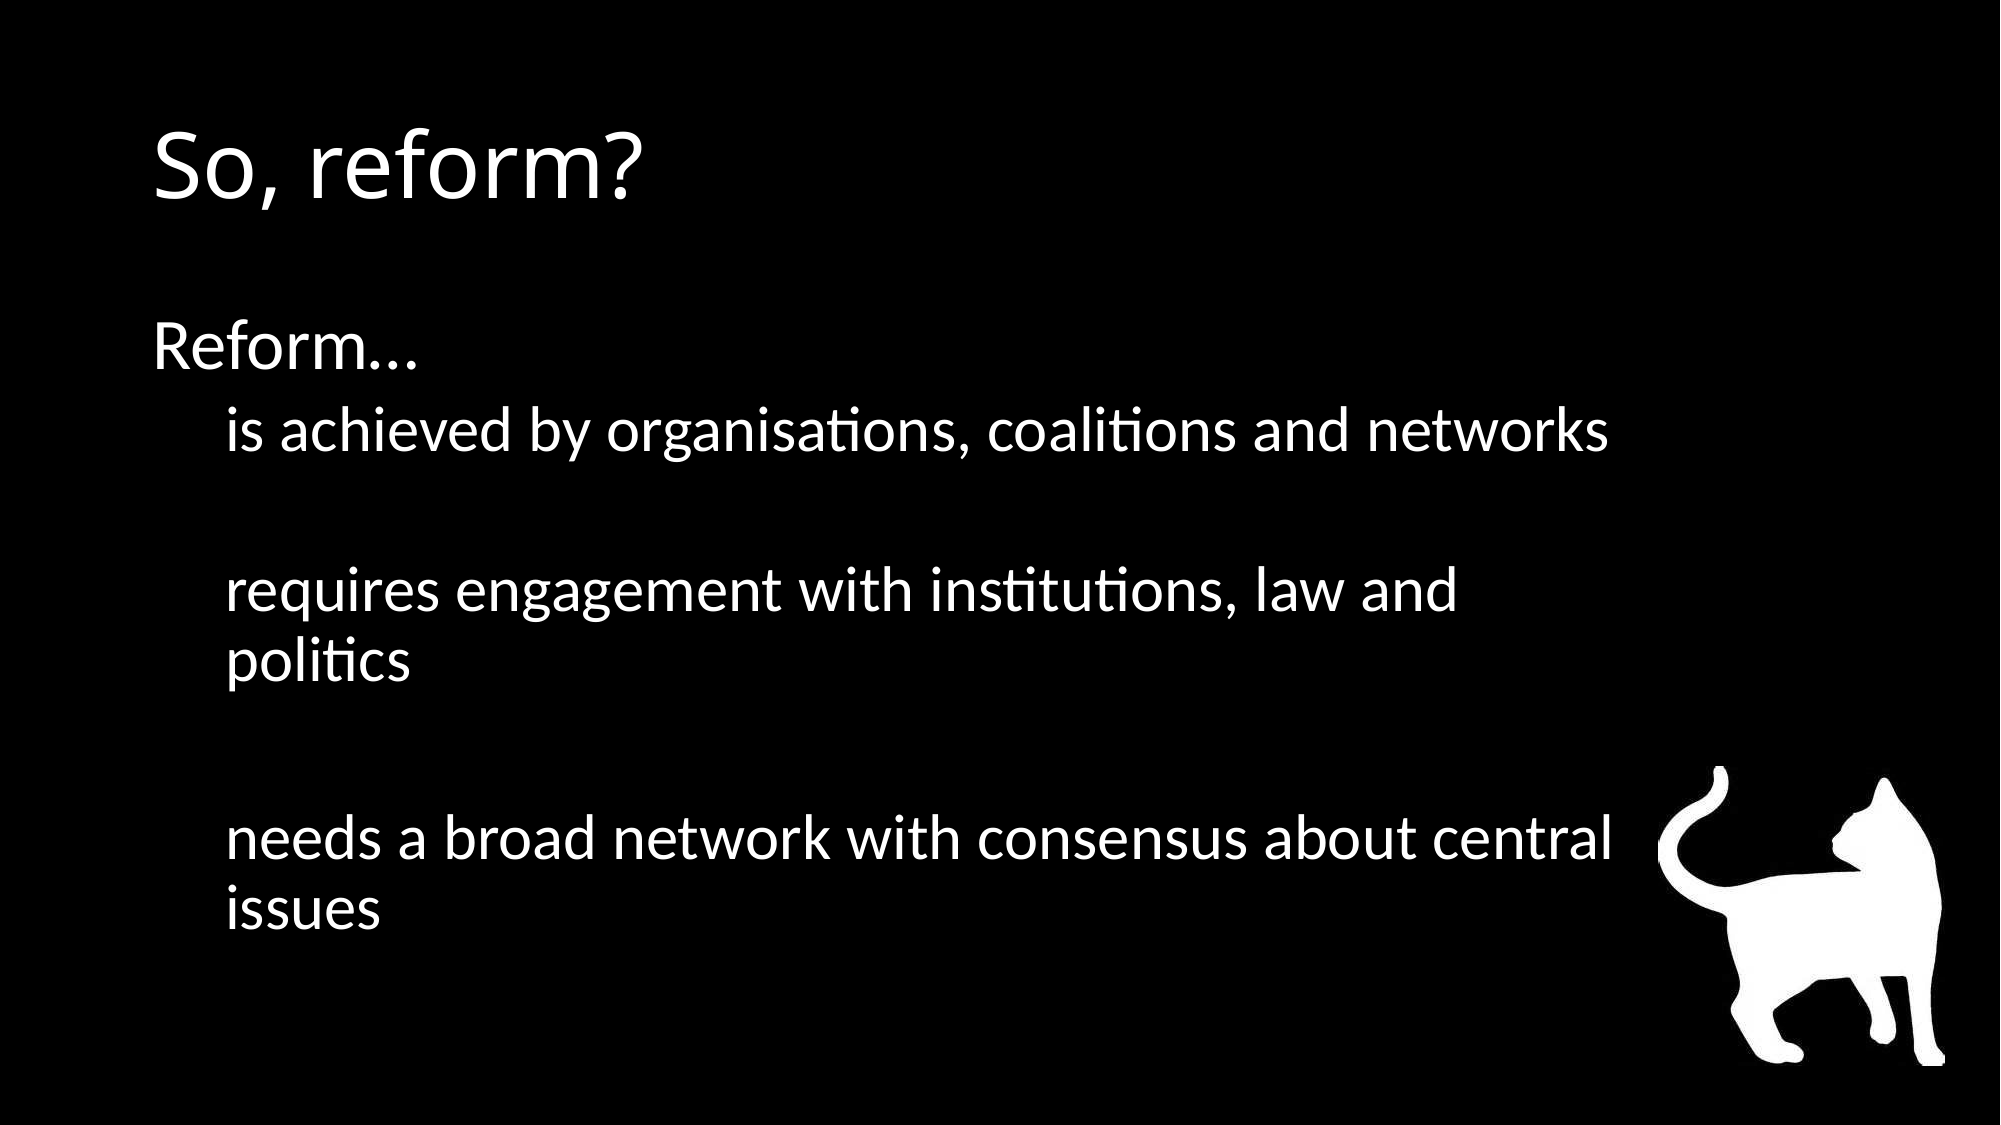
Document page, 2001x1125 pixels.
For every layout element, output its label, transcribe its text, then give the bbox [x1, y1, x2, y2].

picture [1658, 766, 1945, 1066]
list Reform… is achieved by organisations, coalitions and networks requires engagement with institutions, law and politics needs a broad network with consensus about central issues [137, 299, 1639, 1014]
title So, reform? [137, 59, 1863, 278]
